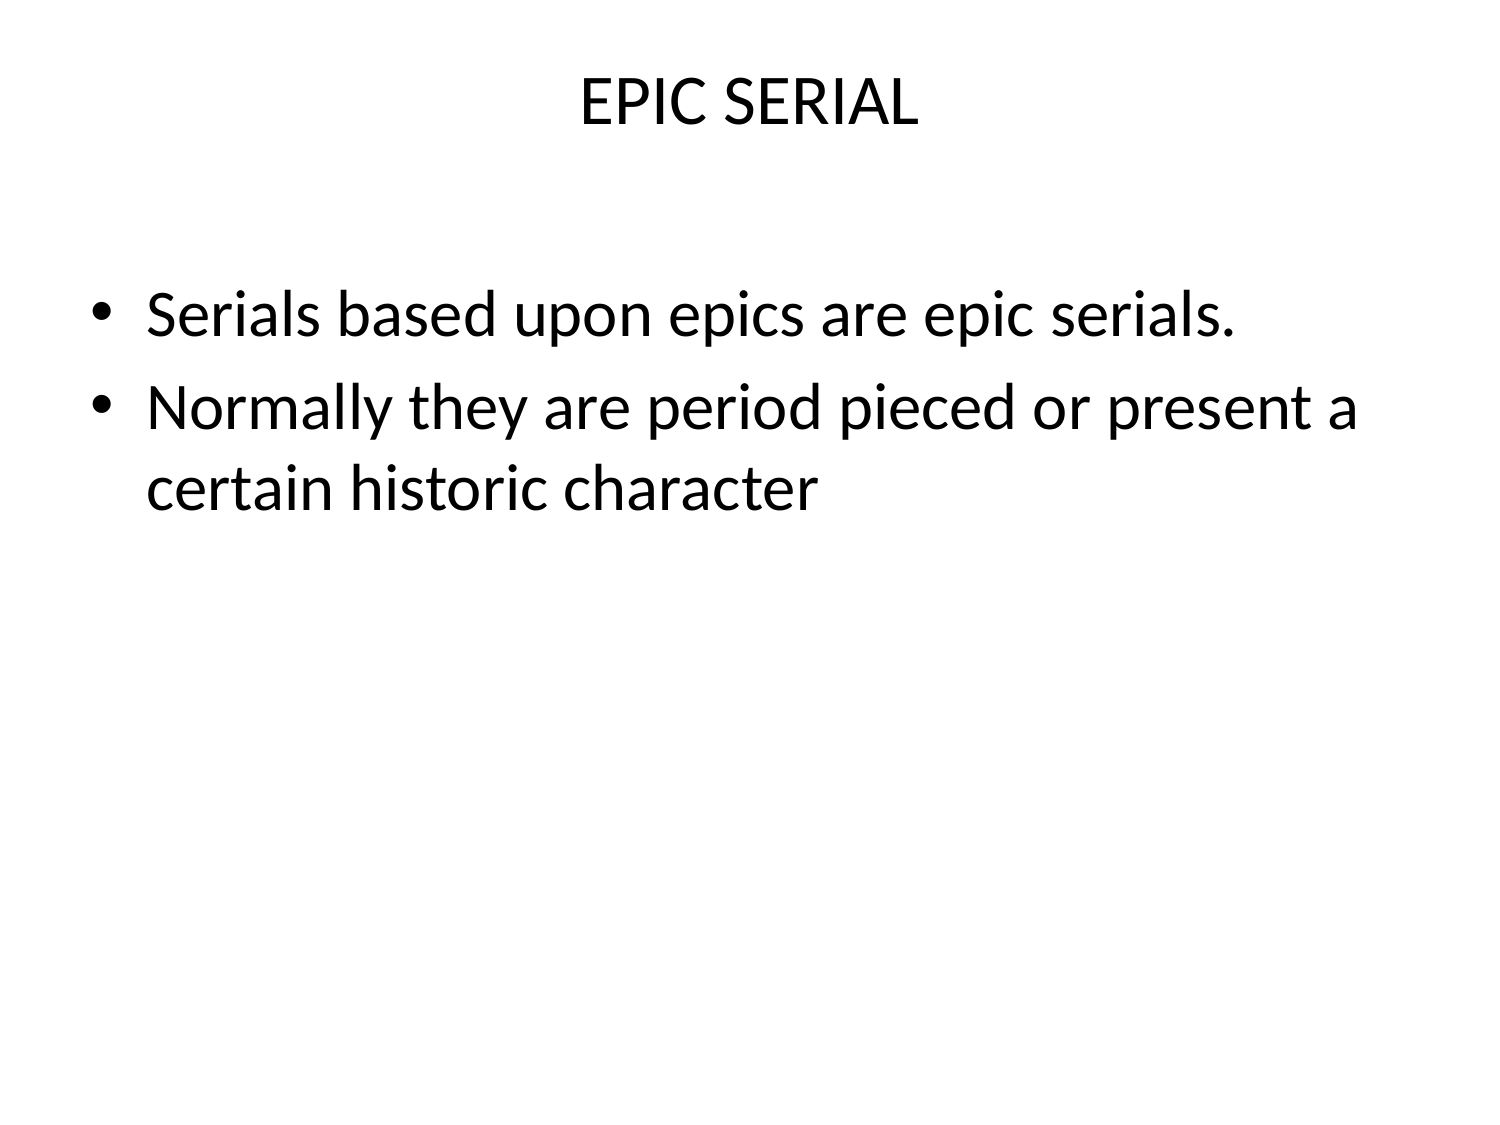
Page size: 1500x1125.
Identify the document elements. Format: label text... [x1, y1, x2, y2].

title EPIC SERIAL [75, 45, 1425, 233]
list Serials based upon epics are epic serials. Normally they are period pieced or present a certain historic character [75, 262, 1425, 1005]
